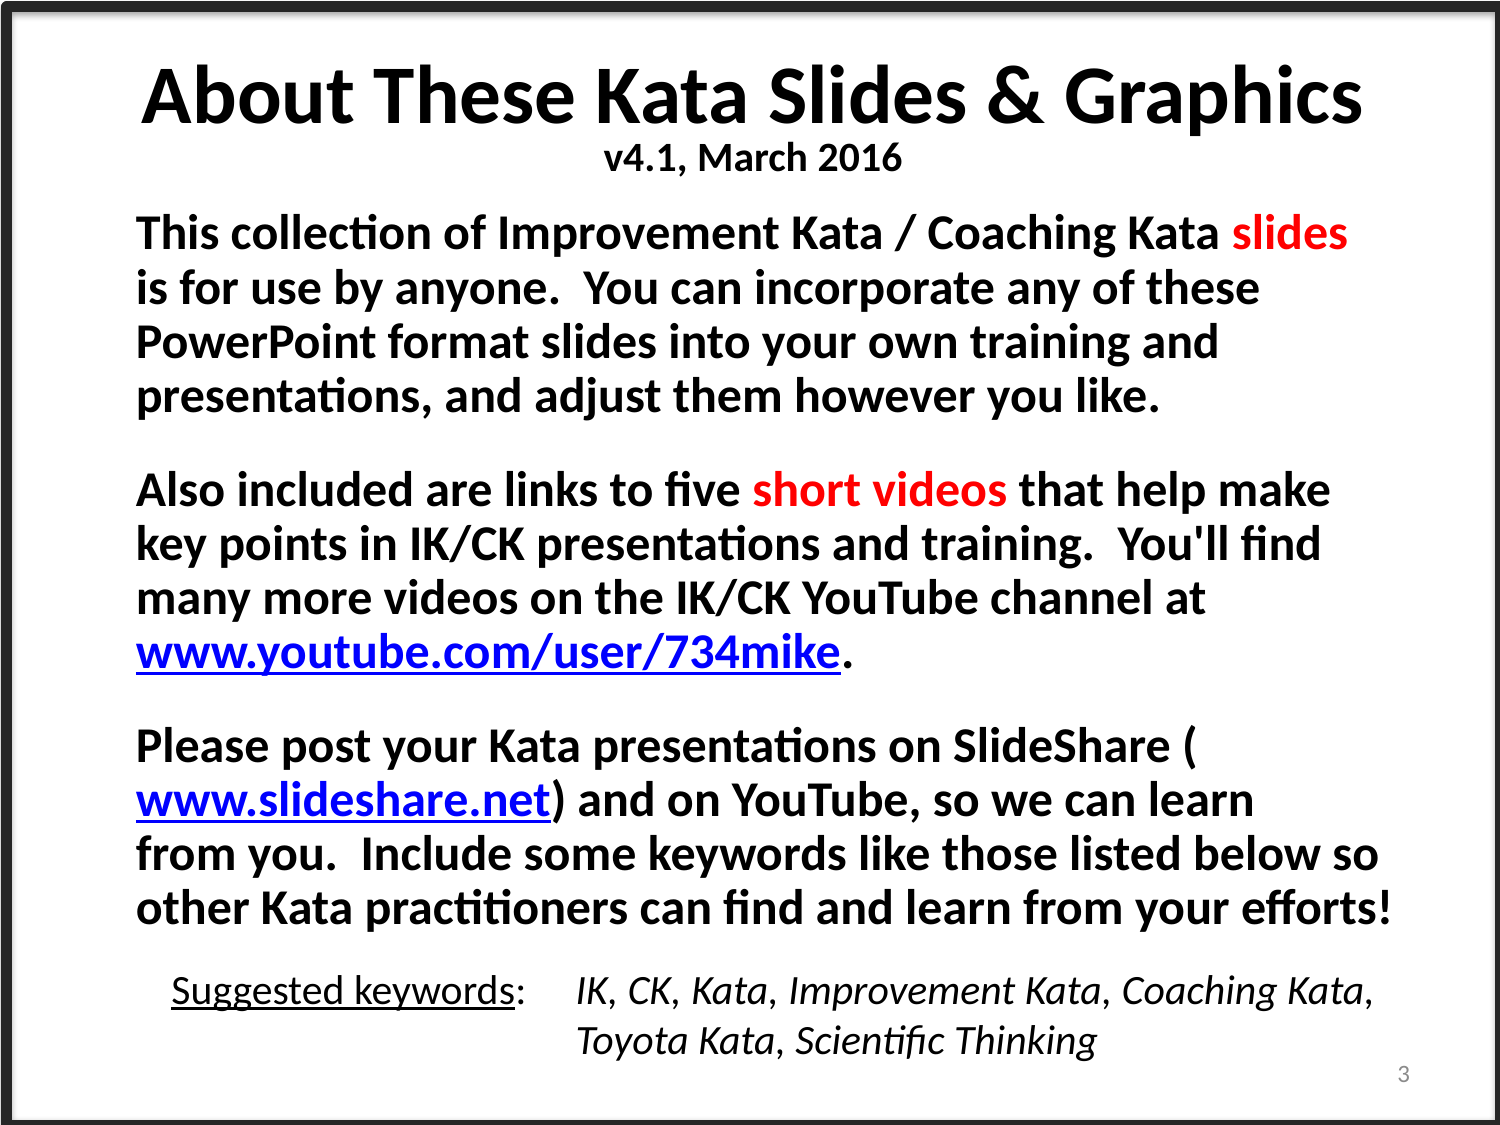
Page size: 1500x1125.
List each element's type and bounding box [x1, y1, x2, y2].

text_box [6, 6, 1500, 1125]
